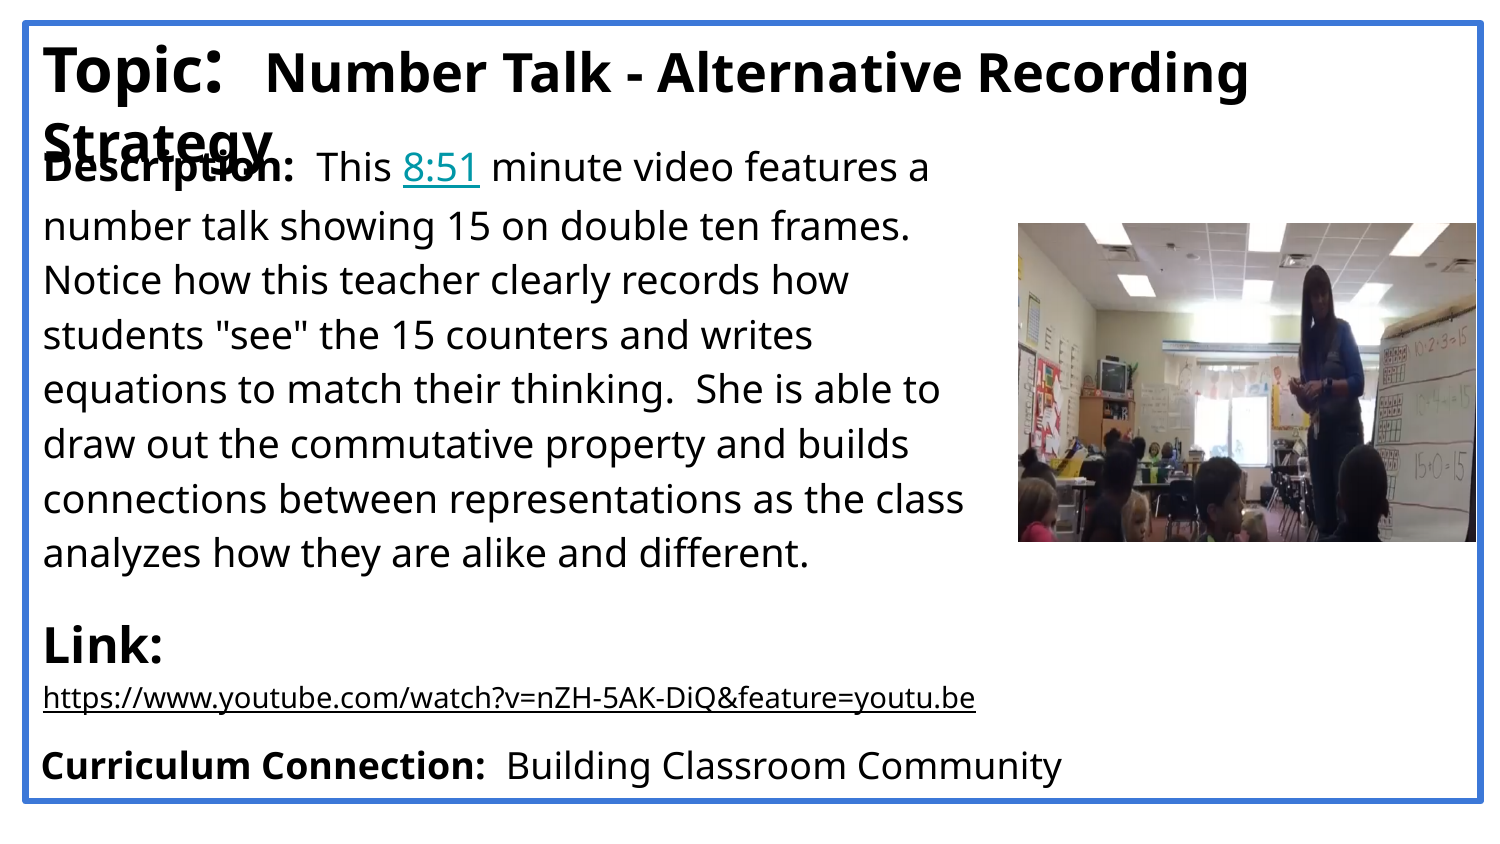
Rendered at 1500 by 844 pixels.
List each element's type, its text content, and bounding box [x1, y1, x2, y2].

list Description: This 8:51 minute video features a number talk showing 15 on double ten frames. Notice how this teacher clearly records how students "see" the 15 counters and writes equations to match their thinking. She is able to draw out the commutative property and builds connections between representations as the class analyzes how they are alike and different. Link: https://www.youtube.com/watch?v=nZH-5AK-DiQ&feature=youtu.be [27, 116, 1014, 601]
text_box [25, 22, 1481, 802]
title Topic: Number Talk - Alternative Recording Strategy [27, 2, 1500, 97]
picture [1018, 223, 1476, 542]
text_box Curriculum Connection: Building Classroom Community [25, 727, 1288, 788]
